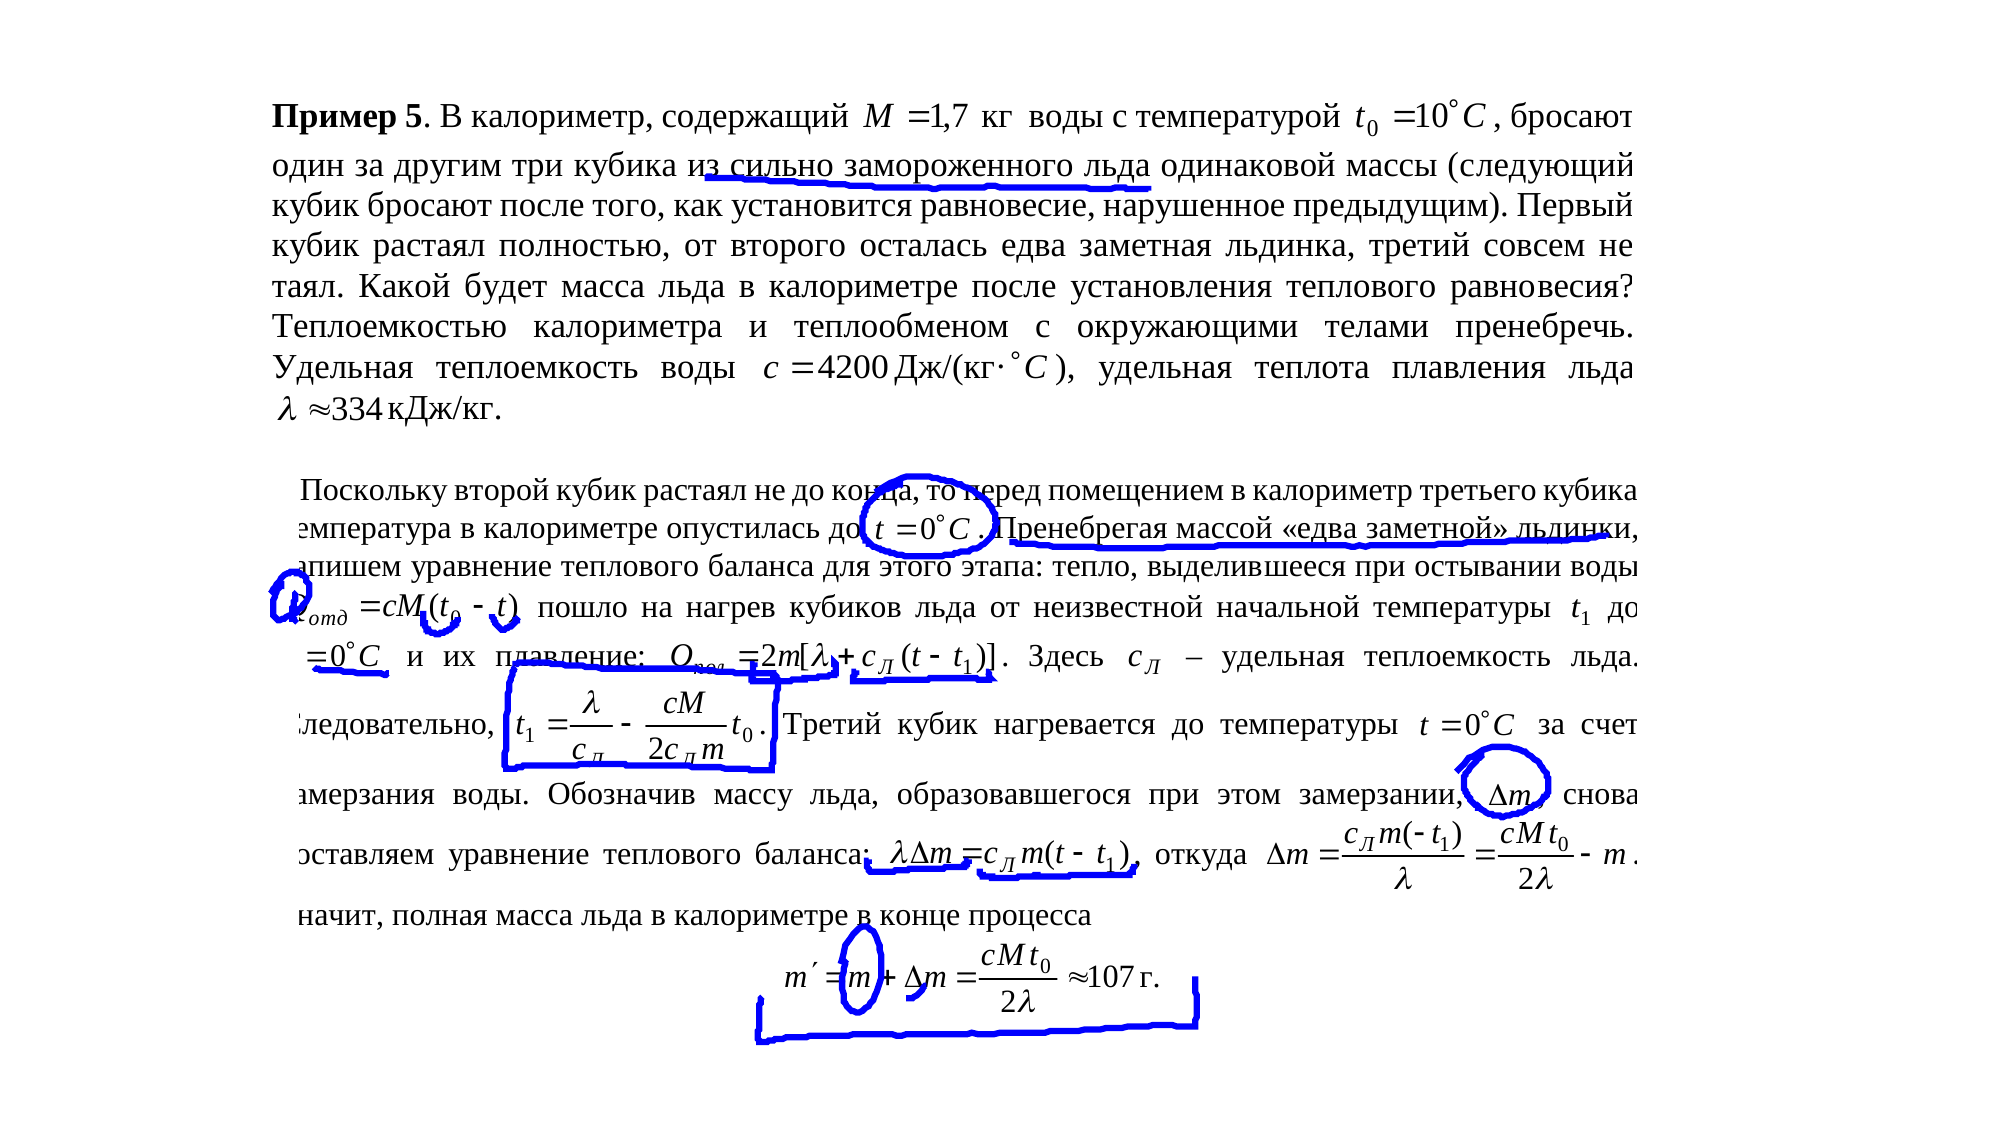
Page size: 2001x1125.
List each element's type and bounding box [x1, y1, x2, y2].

text_box [291, 591, 298, 621]
picture [271, 91, 1632, 429]
picture [299, 471, 1637, 1021]
text_box [269, 571, 299, 621]
text_box [757, 1021, 1196, 1043]
